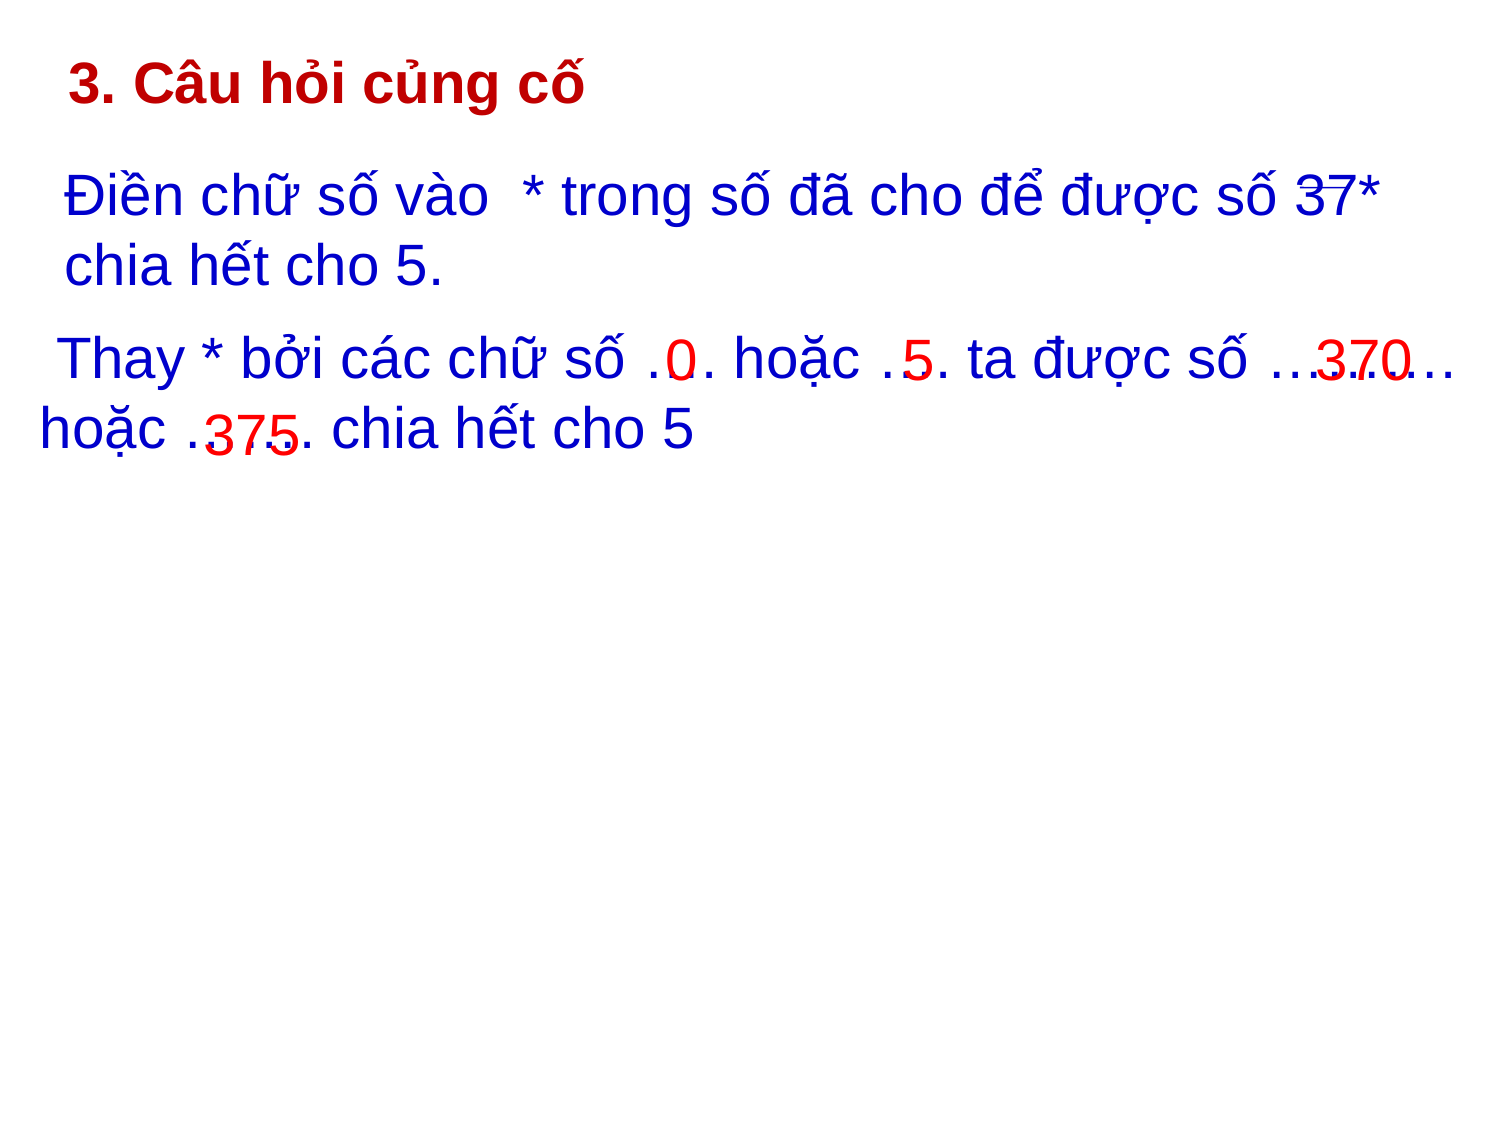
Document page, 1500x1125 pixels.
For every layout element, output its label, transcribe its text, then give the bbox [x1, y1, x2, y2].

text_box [49, 149, 1476, 307]
text_box 370 [1300, 316, 1429, 399]
text_box 0 [650, 316, 713, 399]
text_box 3. Câu hỏi củng cố [53, 37, 602, 123]
text_box Thay * bởi các chữ số …. hoặc …. ta được số ………. hoặc ……. chia hết cho 5 [24, 312, 1475, 468]
text_box 5 [887, 316, 951, 399]
text_box 375 [188, 389, 316, 474]
